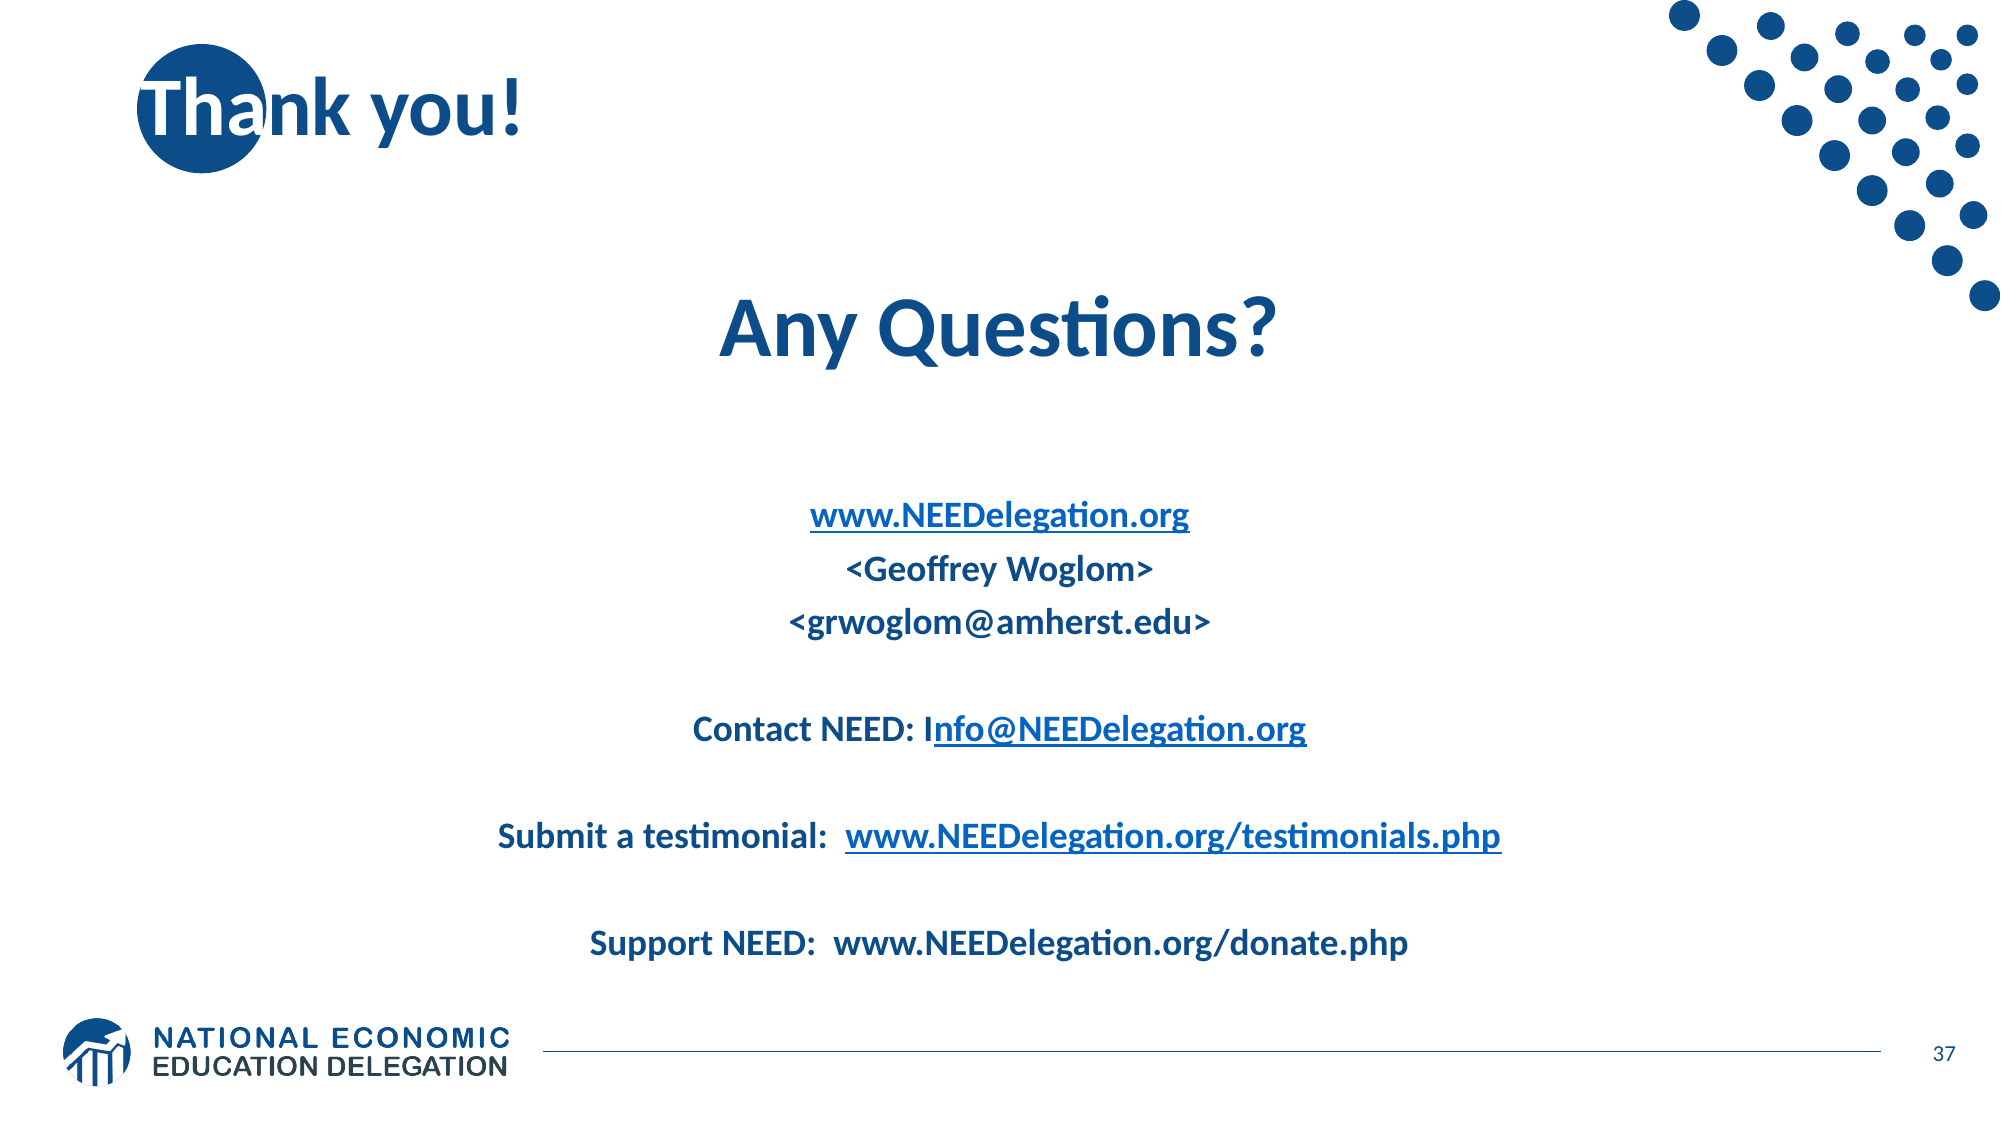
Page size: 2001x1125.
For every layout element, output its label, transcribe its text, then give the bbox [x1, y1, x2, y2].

picture [55, 1013, 520, 1091]
slide_number 37 [1521, 1022, 1972, 1082]
title Thank you! [106, 0, 1832, 218]
list Any Questions? www.NEEDelegation.org <Geoffrey Woglom> <grwoglom@amherst.edu> Contact NEED: Info@NEEDelegation.org Submit a testimonial: www.NEEDelegation.org/testimonials.php Support NEED: www.NEEDelegation.org/donate.php [137, 165, 1863, 972]
